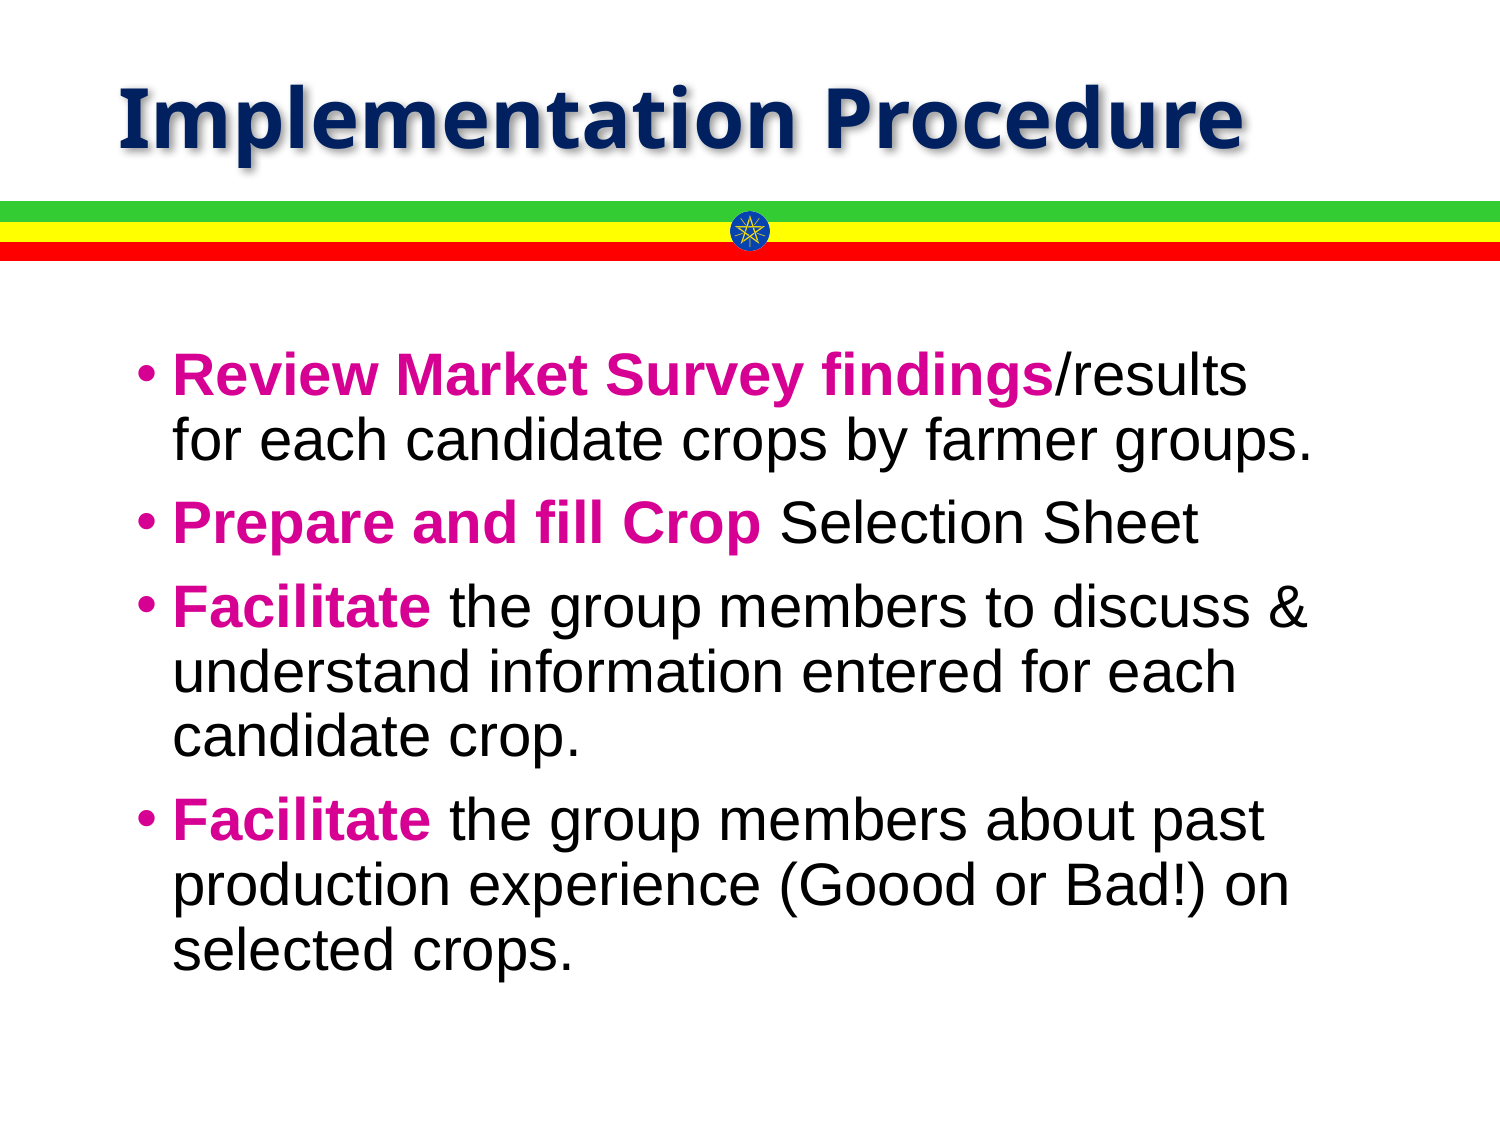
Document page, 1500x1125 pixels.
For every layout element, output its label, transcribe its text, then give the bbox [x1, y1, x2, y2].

text_box Implementation Procedure [103, 12, 1435, 210]
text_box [0, 210, 1500, 252]
list Review Market Survey findings/results for each candidate crops by farmer groups. Prepare and fill Crop Selection Sheet Facilitate the group members to discuss & understand information entered for each candidate crop. Facilitate the group members about past production experience (Goood or Bad!) on selected crops. [121, 335, 1337, 1008]
